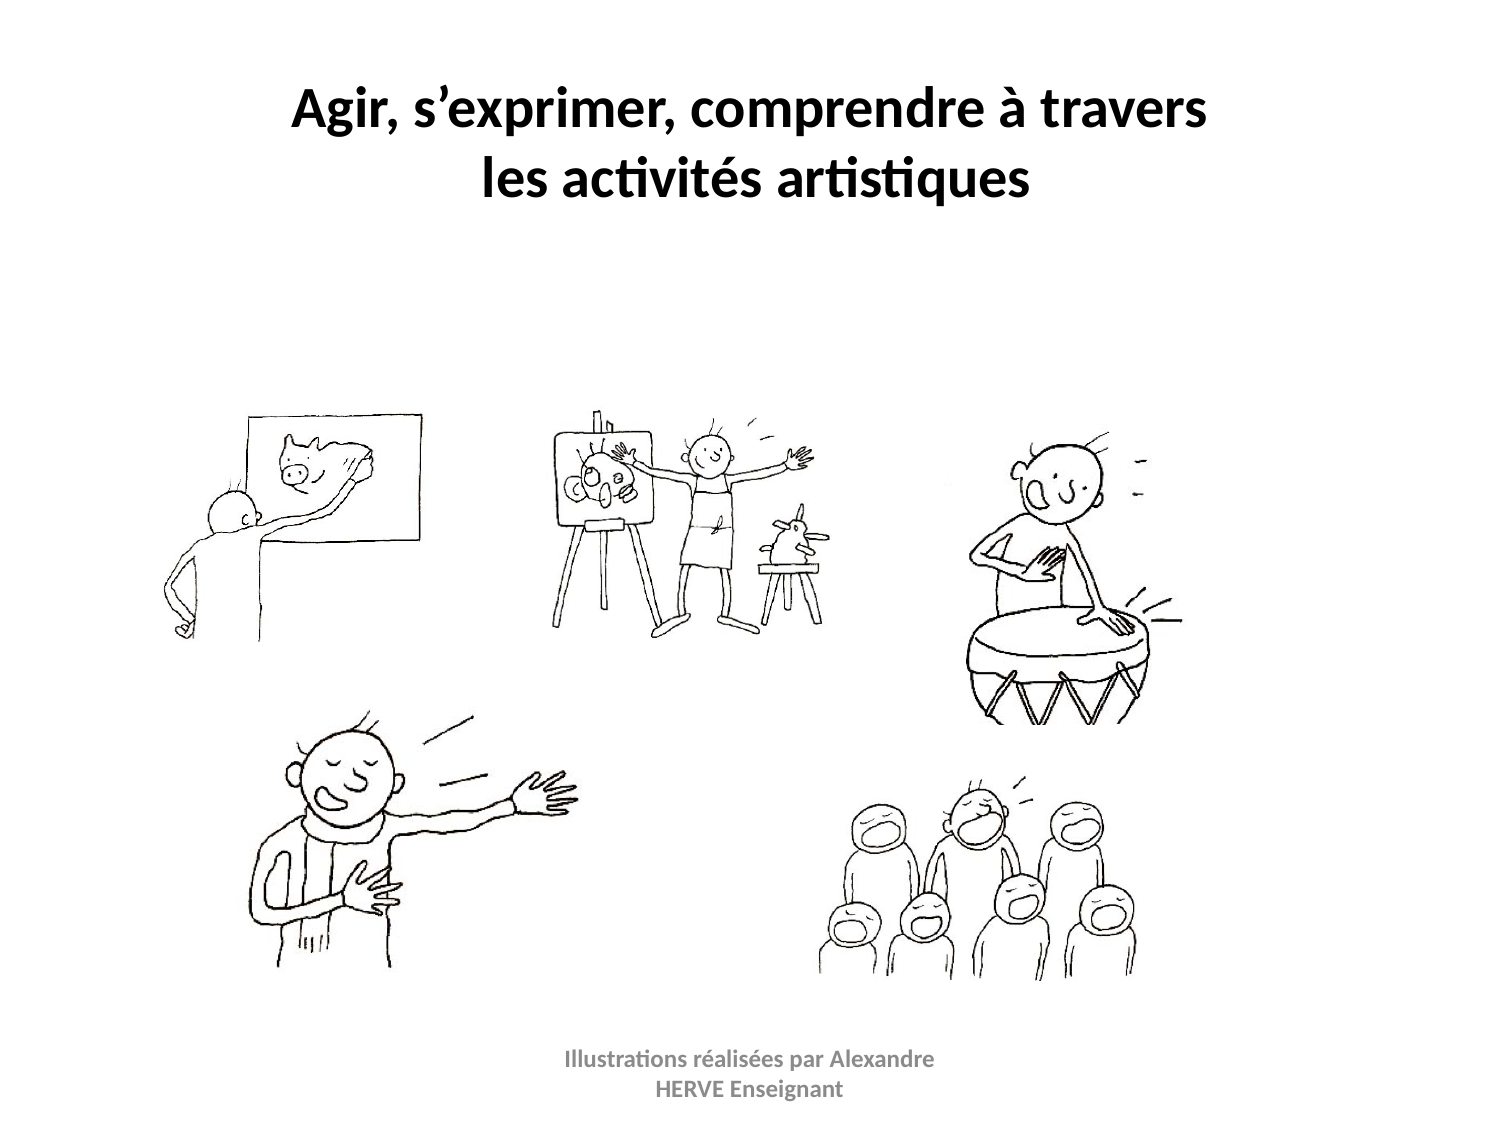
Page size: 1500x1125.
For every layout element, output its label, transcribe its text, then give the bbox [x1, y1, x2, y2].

picture [143, 399, 442, 642]
title Agir, s’exprimer, comprendre à travers les activités artistiques [75, 45, 1425, 233]
picture [522, 399, 837, 642]
footer Illustrations réalisées par Alexandre HERVE Enseignant [512, 1042, 988, 1103]
picture [800, 739, 1141, 981]
picture [925, 405, 1209, 726]
picture [213, 698, 593, 981]
